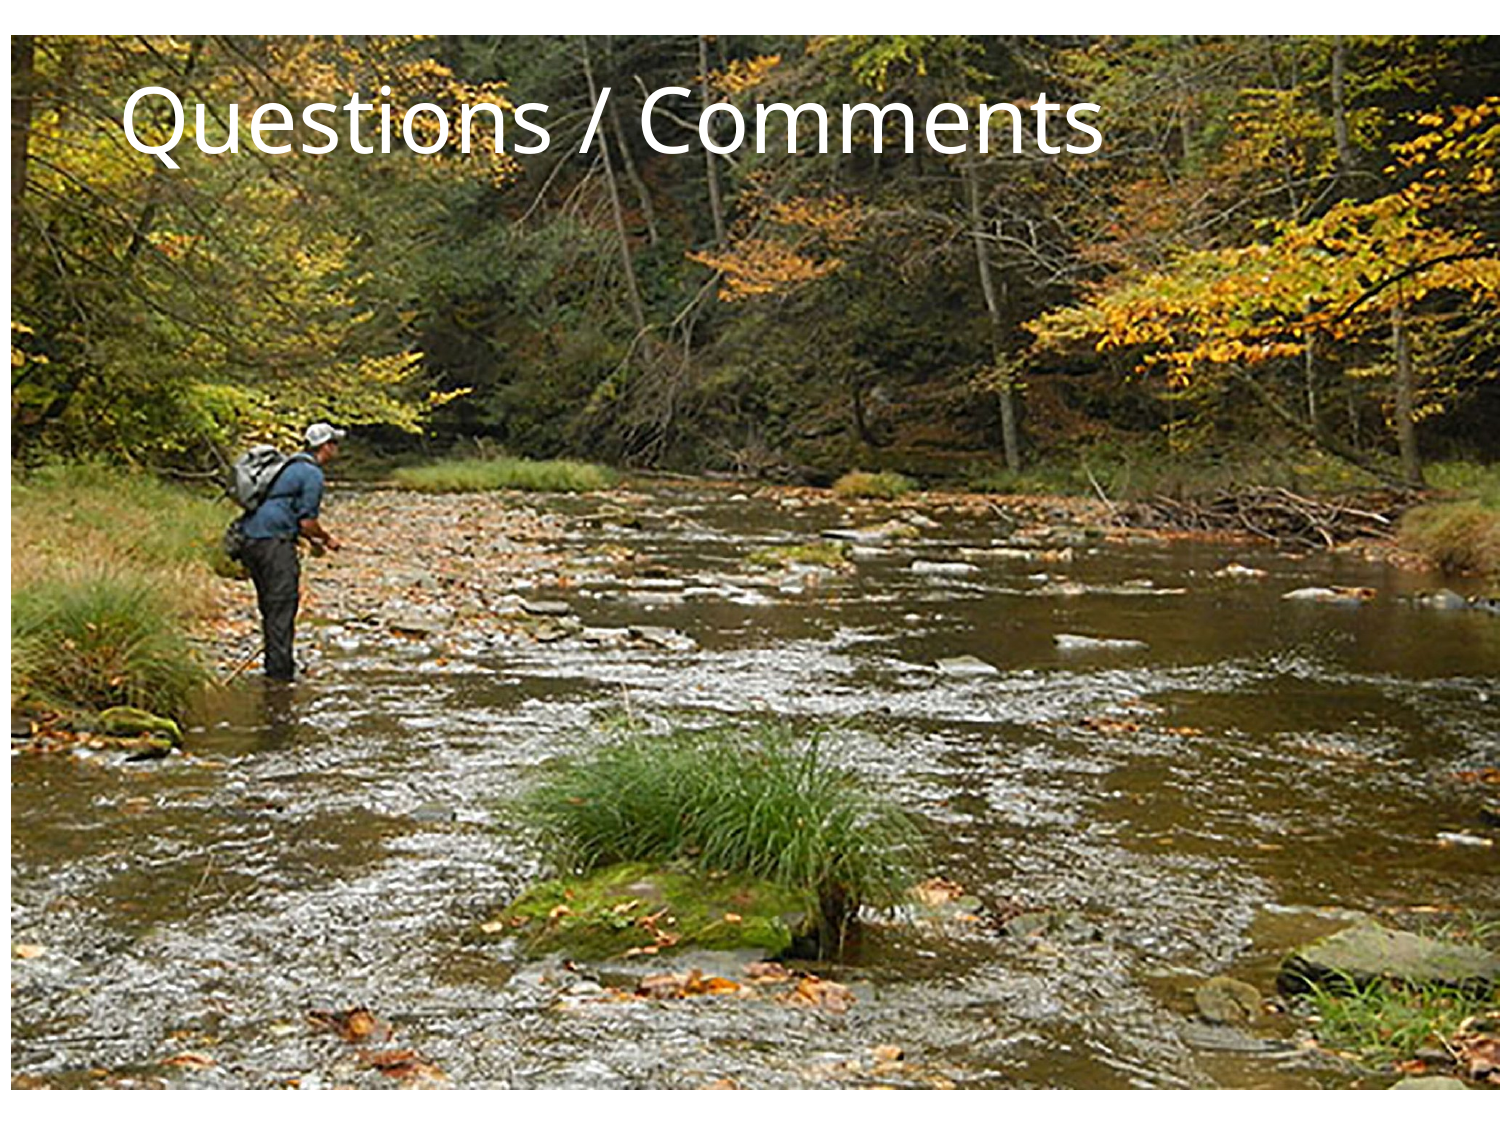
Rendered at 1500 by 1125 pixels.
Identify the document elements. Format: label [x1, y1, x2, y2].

list [11, 35, 1500, 1090]
